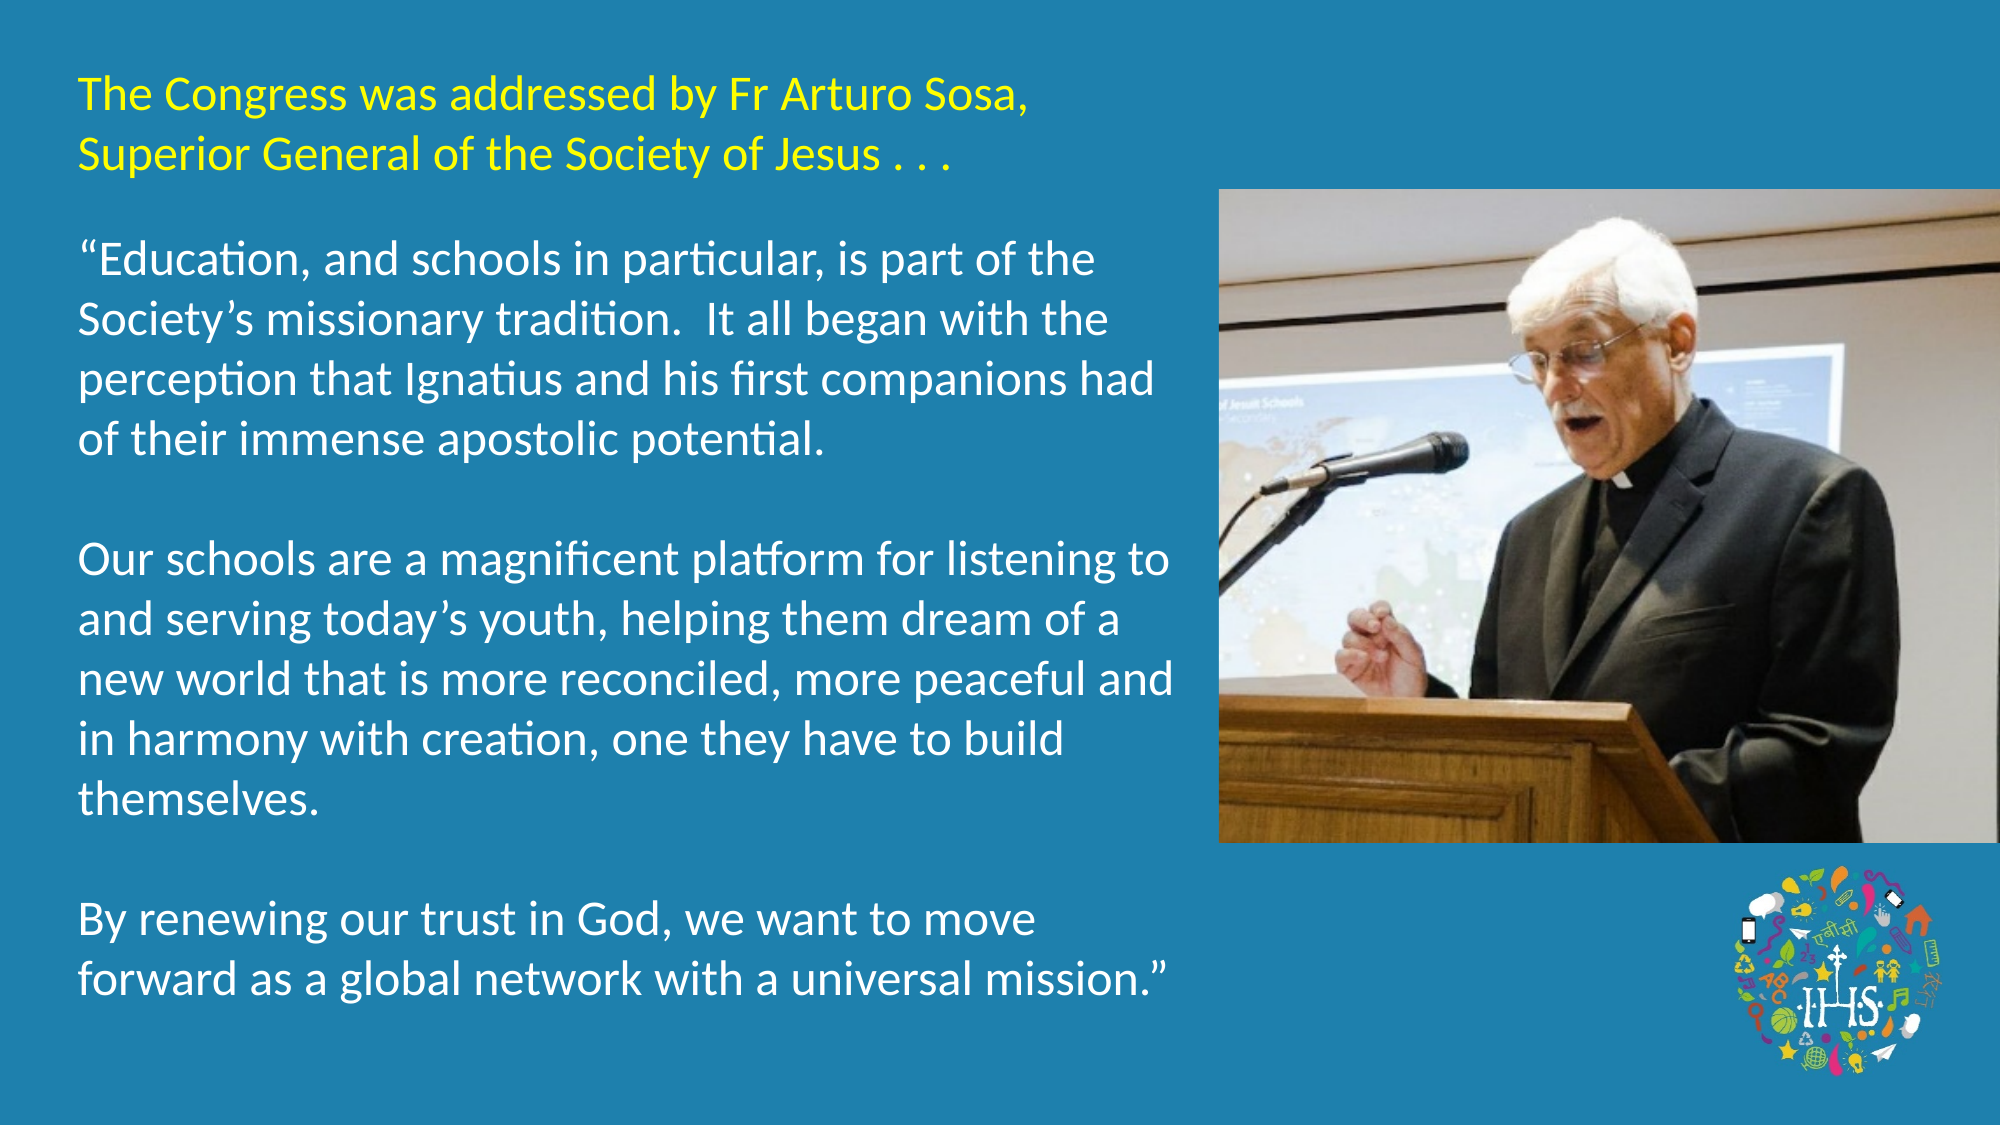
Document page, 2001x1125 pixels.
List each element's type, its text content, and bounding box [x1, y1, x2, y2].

picture [1218, 189, 2000, 843]
picture [1730, 865, 1943, 1077]
text_box “Education, and schools in particular, is part of the Society’s missionary tradition. It all began with the perception that Ignatius and his first companions had of their immense apostolic potential. Our schools are a magnificent platform for listening to and serving today’s youth, helping them dream of a new world that is more reconciled, more peaceful and in harmony with creation, one they have to build themselves. By renewing our trust in God, we want to move forward as a global network with a universal mission.” [63, 218, 1207, 1013]
text_box The Congress was addressed by Fr Arturo Sosa, Superior General of the Society of Jesus . . . [62, 53, 1177, 188]
